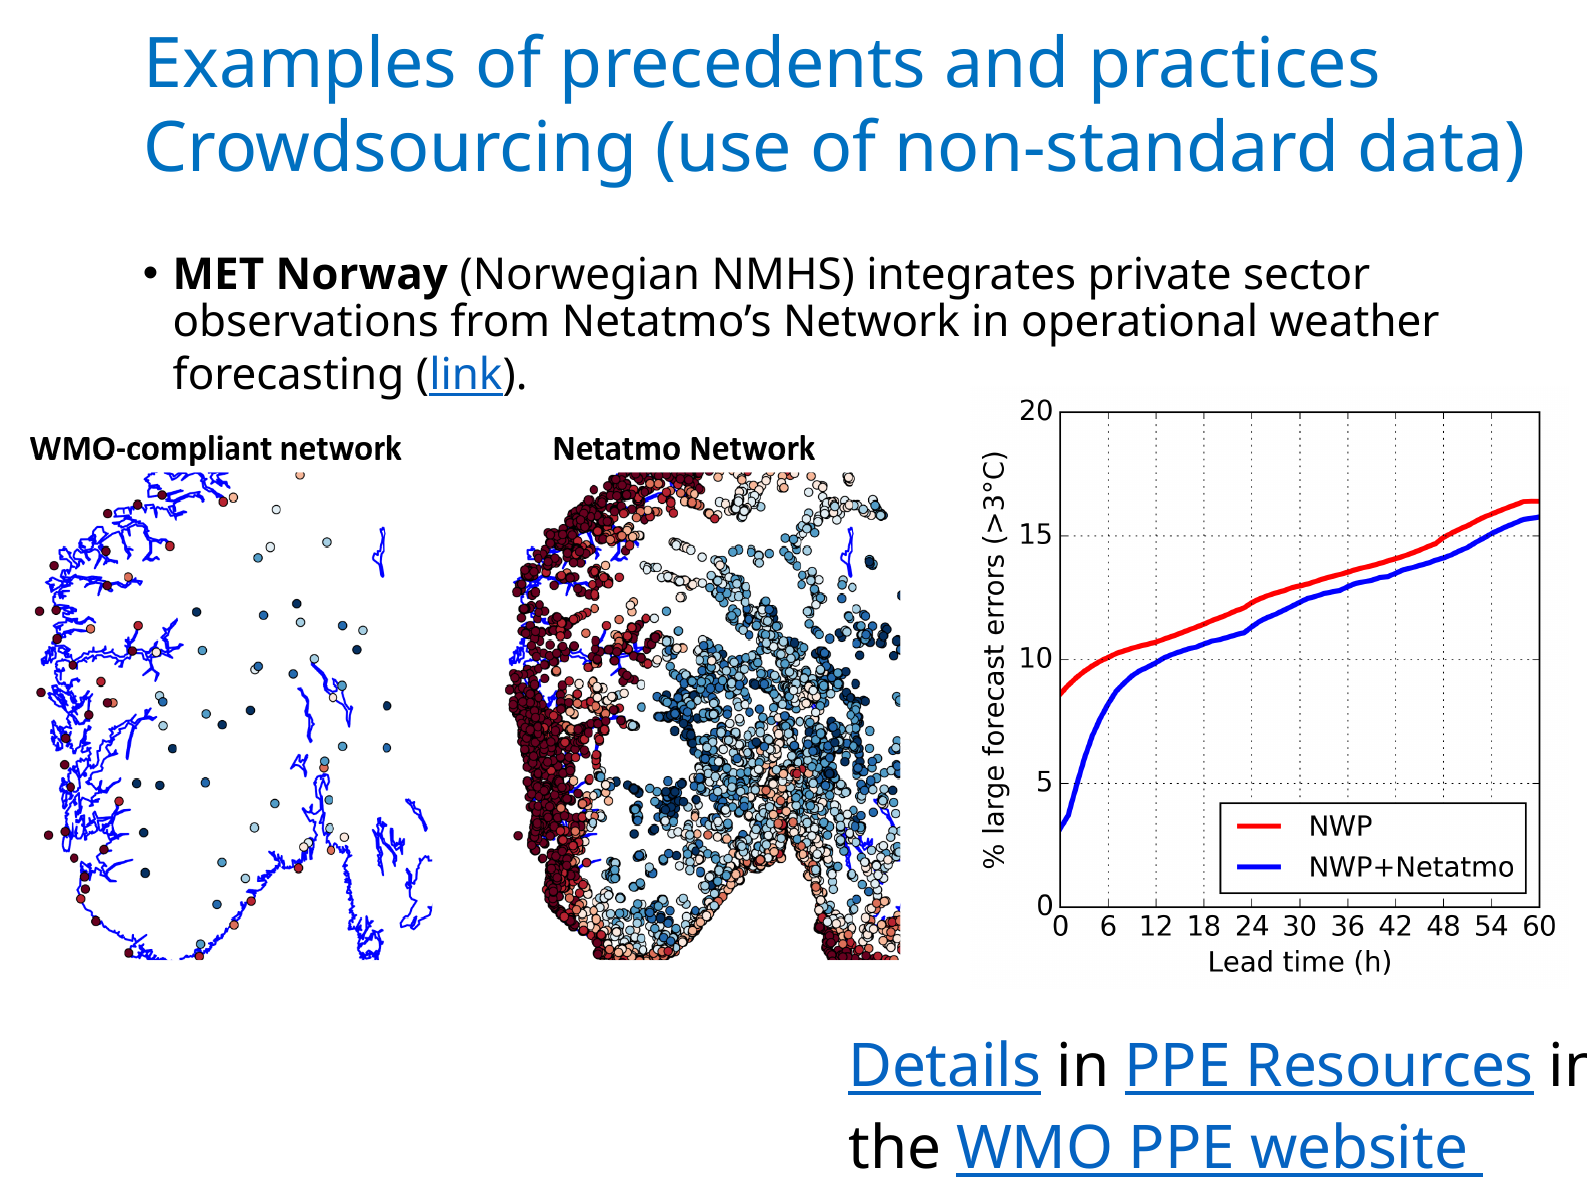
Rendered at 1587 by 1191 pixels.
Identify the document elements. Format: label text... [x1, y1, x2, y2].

picture [970, 386, 1569, 989]
text_box MET Norway (Norwegian NMHS) integrates private sector observations from Netatmo’s Network in operational weather forecasting (link). [98, 243, 1569, 408]
picture [20, 409, 905, 965]
text_box Examples of precedents and practices Crowdsourcing (use of non-standard data) [127, 1, 1556, 202]
text_box Details in PPE Resources in the WMO PPE website [833, 1018, 1587, 1191]
